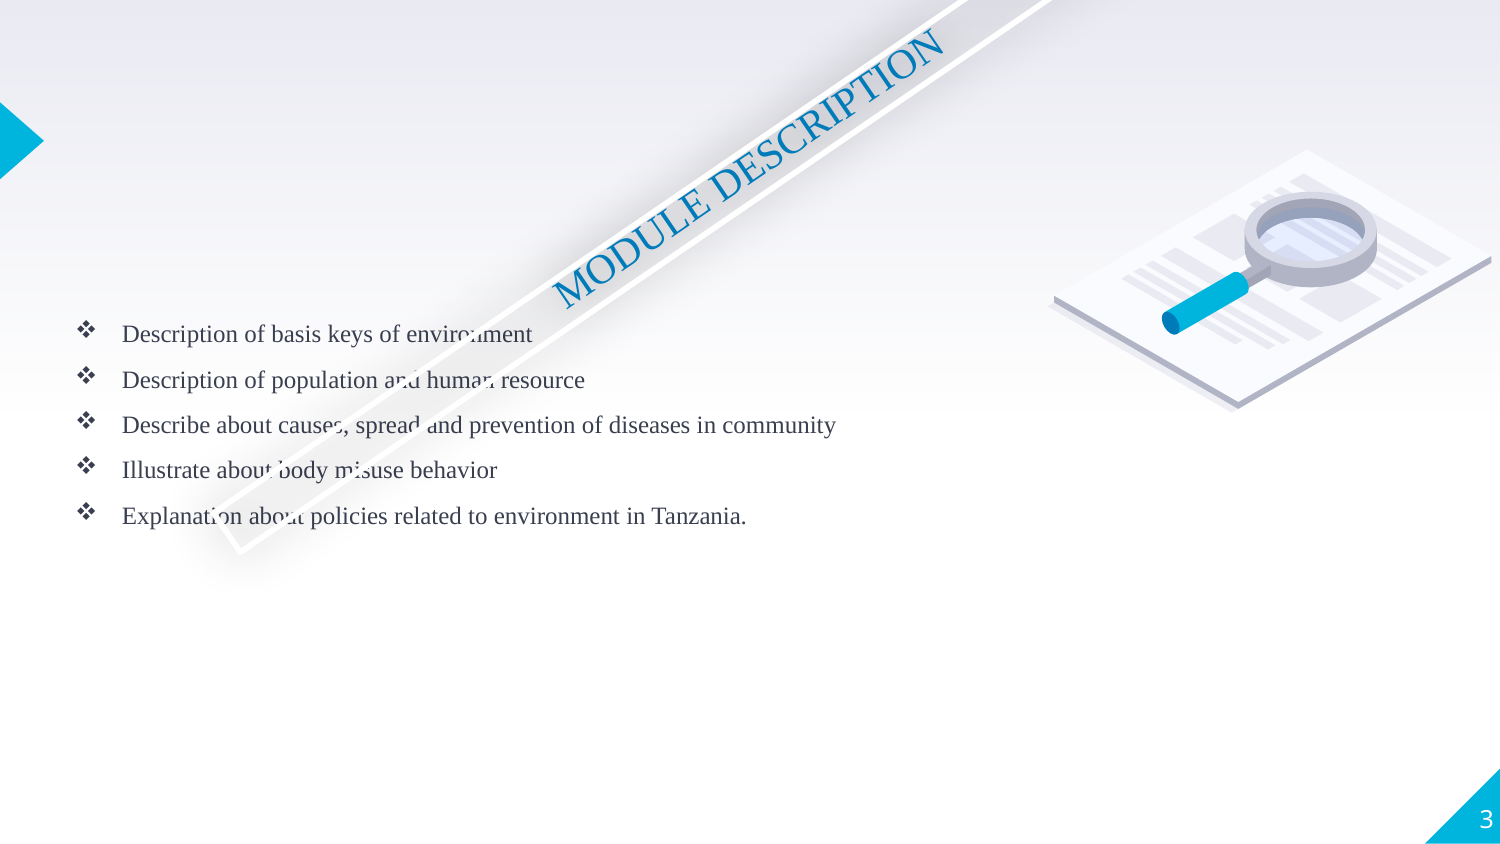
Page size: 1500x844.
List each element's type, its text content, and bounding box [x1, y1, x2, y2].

text_box MODULE DESCRIPTION [213, 0, 1048, 553]
list Description of basis keys of environment Description of population and human resource Describe about causes, spread and prevention of diseases in community Illustrate about body misuse behavior Explanation about policies related to environment in Tanzania. [75, 314, 1075, 785]
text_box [1047, 149, 1492, 413]
slide_number 3 [1418, 760, 1494, 838]
